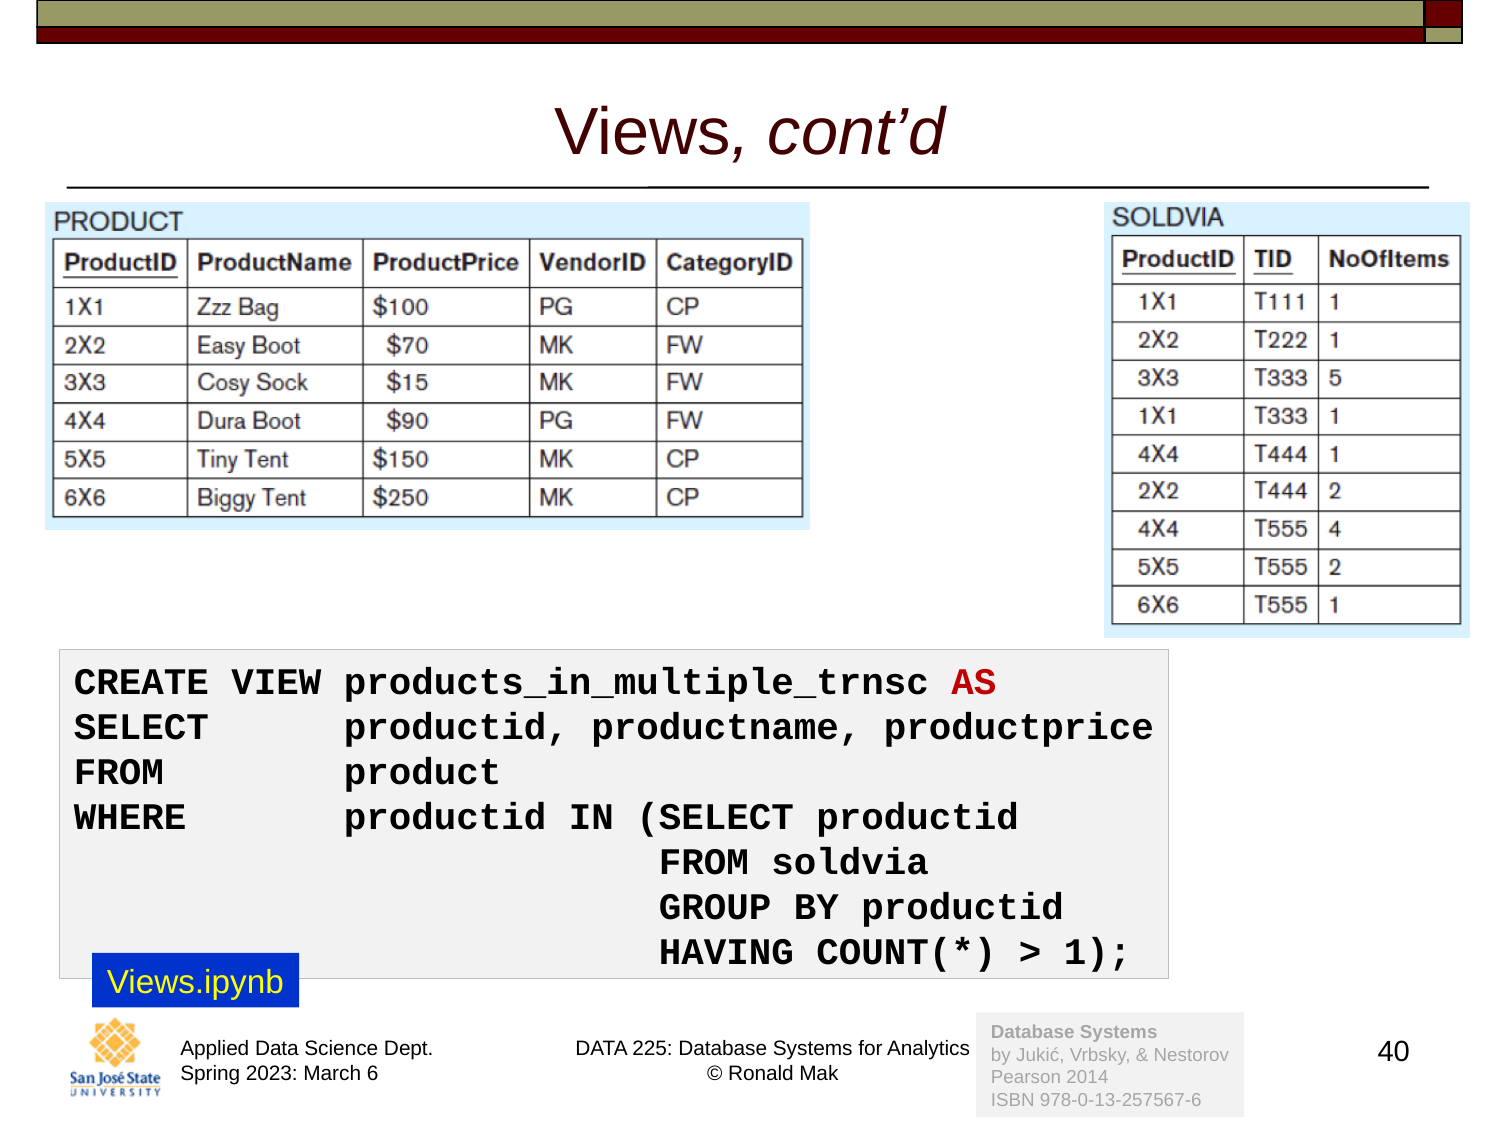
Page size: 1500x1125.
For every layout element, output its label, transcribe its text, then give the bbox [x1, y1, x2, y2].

picture [44, 202, 811, 530]
picture [1103, 202, 1471, 638]
slide_number 40 [1244, 1025, 1425, 1100]
text_box CREATE VIEW products_in_multiple_trnsc AS SELECT productid, productname, productprice FROM product WHERE productid IN (SELECT productid FROM soldvia GROUP BY productid HAVING COUNT(*) > 1); [59, 649, 1169, 979]
text_box Views.ipynb [92, 952, 300, 1008]
picture [60, 1012, 166, 1112]
title Views, cont’d [75, 67, 1425, 175]
text_box Database Systems by Jukić, Vrbsky, & Nestorov Pearson 2014 ISBN 978-0-13-257567-6 [976, 1012, 1244, 1118]
